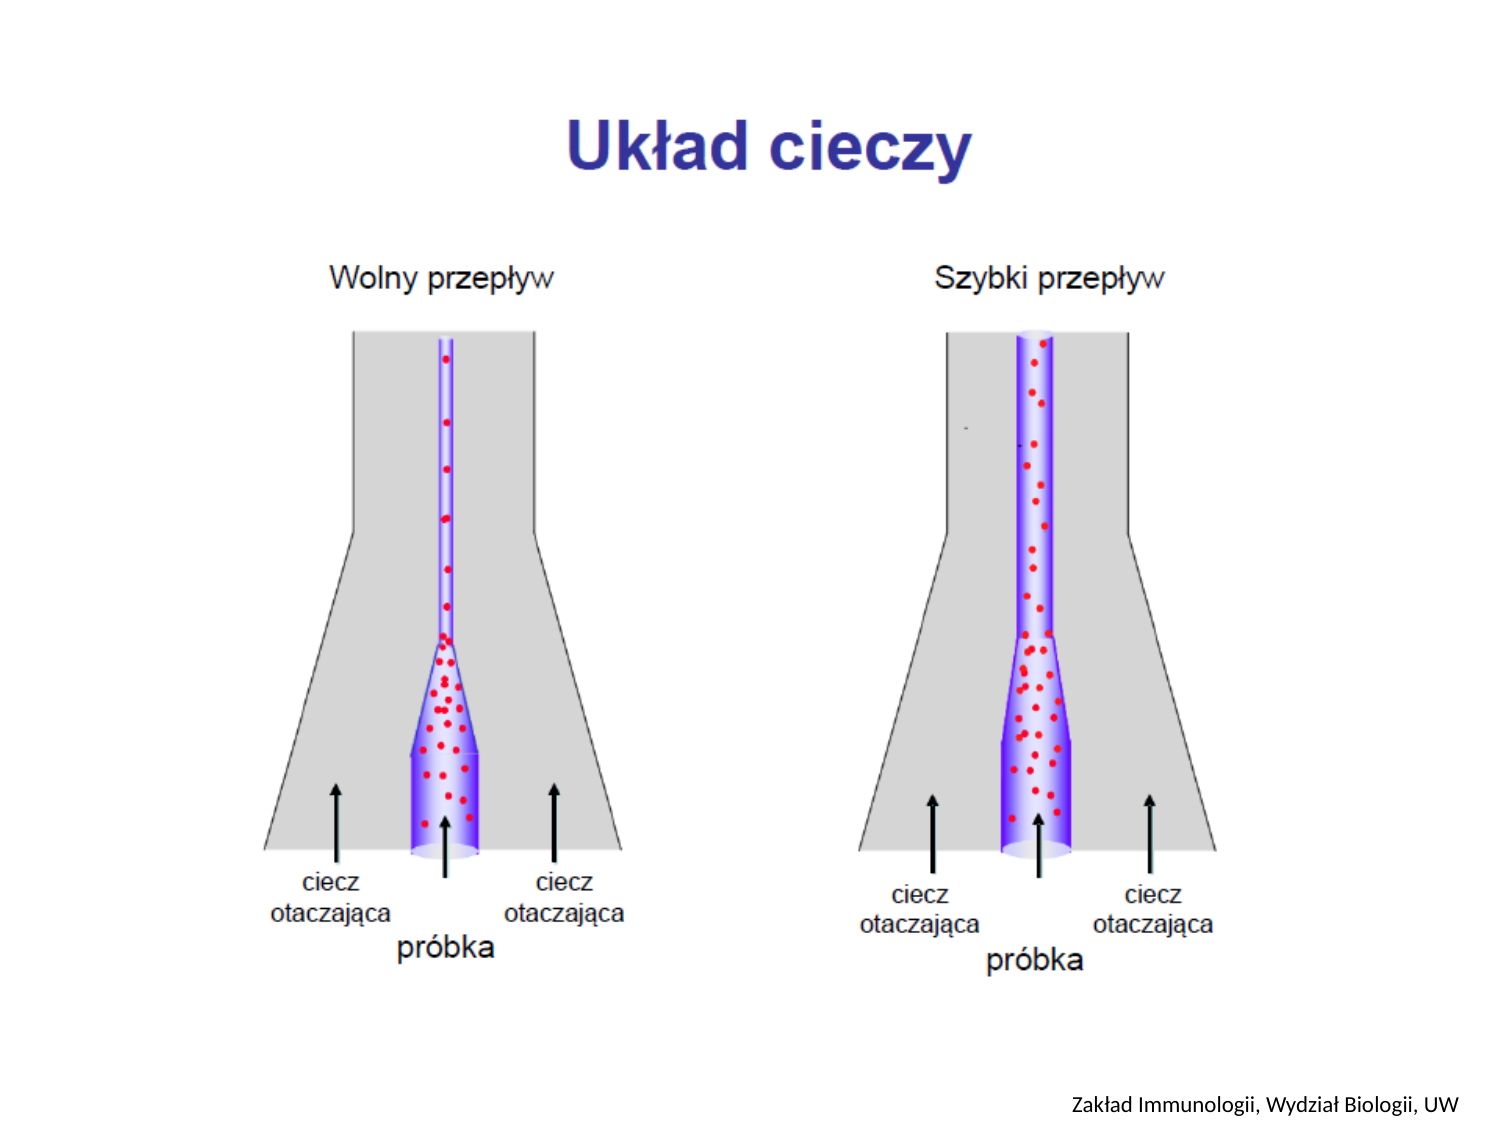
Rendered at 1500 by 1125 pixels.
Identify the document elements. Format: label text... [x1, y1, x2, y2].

picture [139, 105, 1361, 1019]
text_box Zakład Immunologii, Wydział Biologii, UW [1057, 1082, 1500, 1125]
